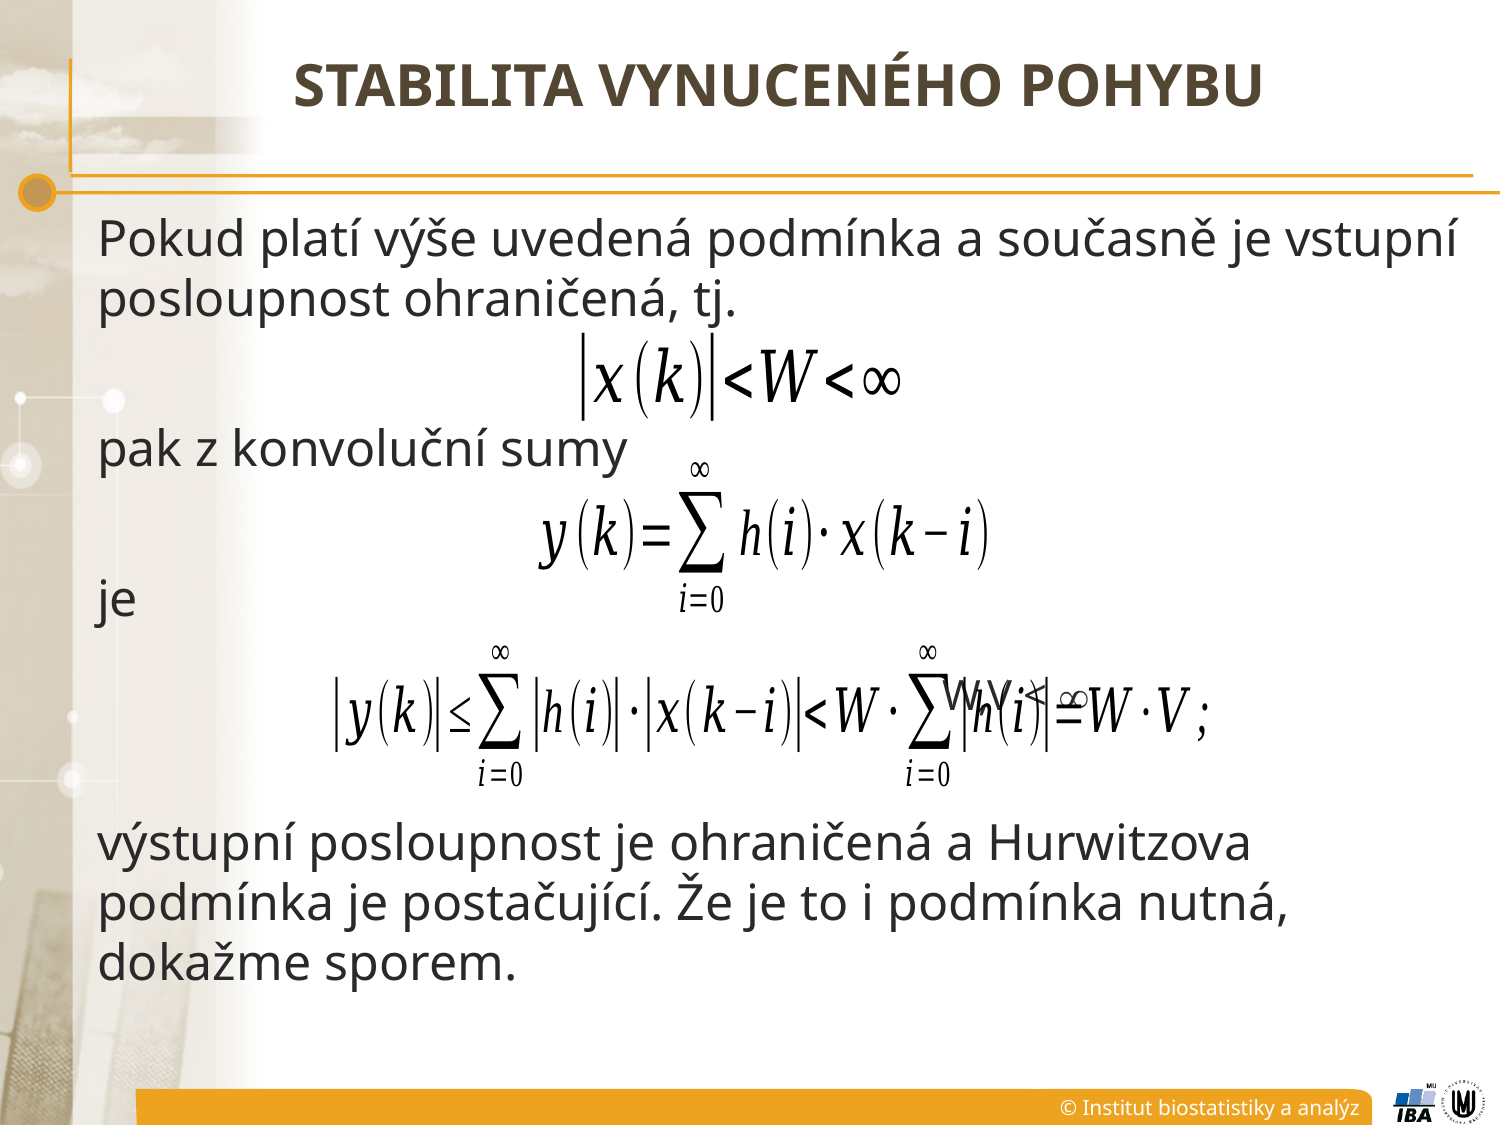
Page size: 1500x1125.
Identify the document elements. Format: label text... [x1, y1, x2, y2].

picture [1393, 1083, 1436, 1122]
title STABILITA VYNUCENÉHO POHYBU [82, 9, 1477, 165]
picture [0, 1, 278, 1125]
list Pokud platí výše uvedená podmínka a současně je vstupní posloupnost ohraničená, tj. pak z konvoluční sumy je W,V <  výstupní posloupnost je ohraničená a Hurwitzova podmínka je postačující. Že je to i podmínka nutná, dokažme sporem. [82, 199, 1483, 1047]
picture [1441, 1080, 1485, 1124]
